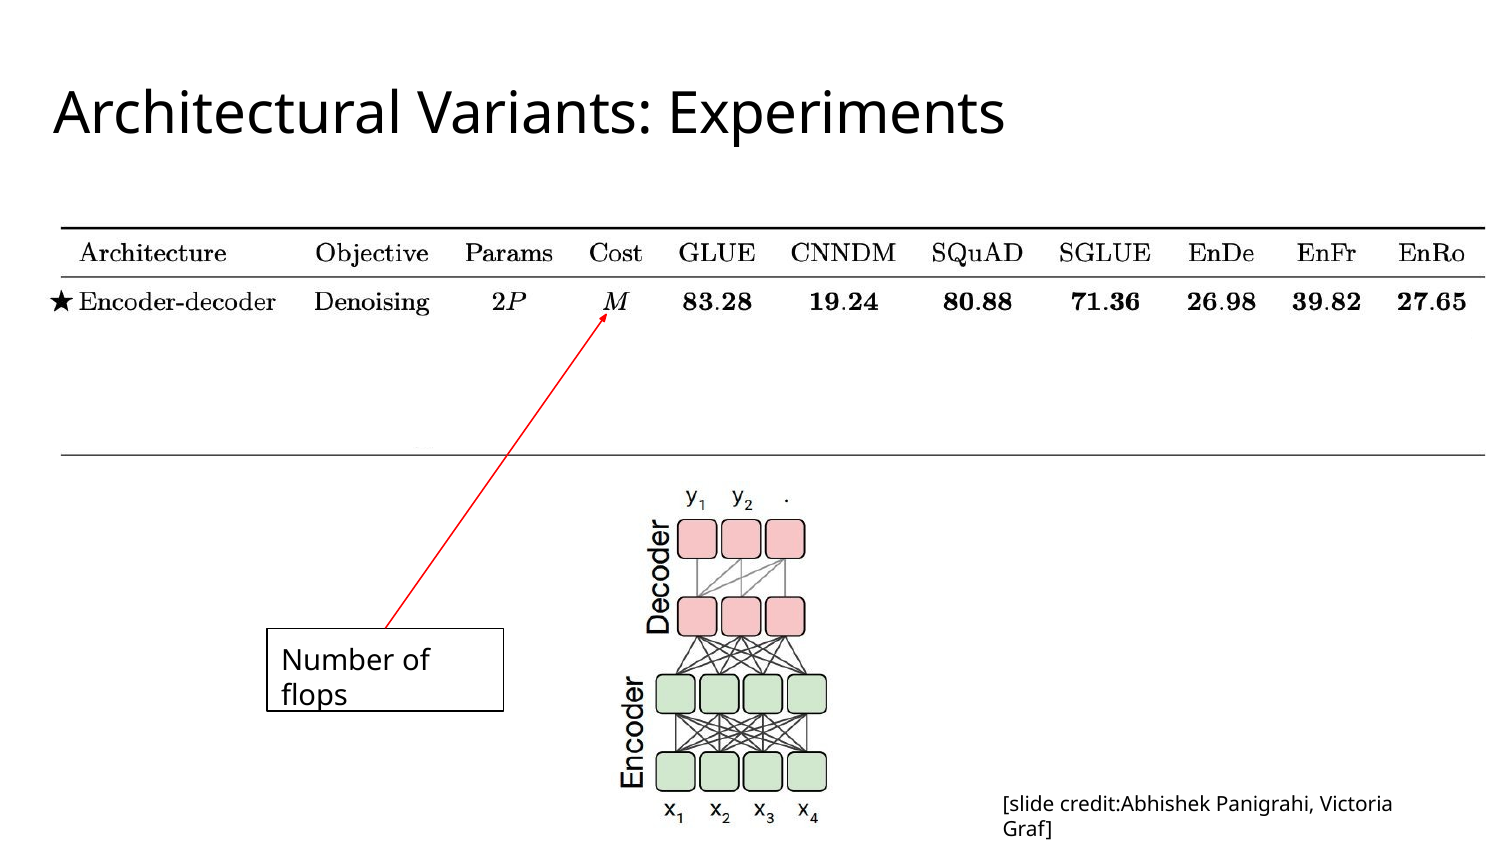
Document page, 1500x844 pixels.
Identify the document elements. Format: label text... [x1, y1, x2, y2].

text_box [slide credit:Abhishek Panigrahi, Victoria Graf] [987, 783, 1449, 844]
picture [610, 481, 833, 829]
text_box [45, 222, 1486, 456]
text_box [384, 313, 608, 630]
title Architectural Variants: Experiments [51, 72, 1449, 217]
text_box Number of flops [267, 628, 504, 712]
